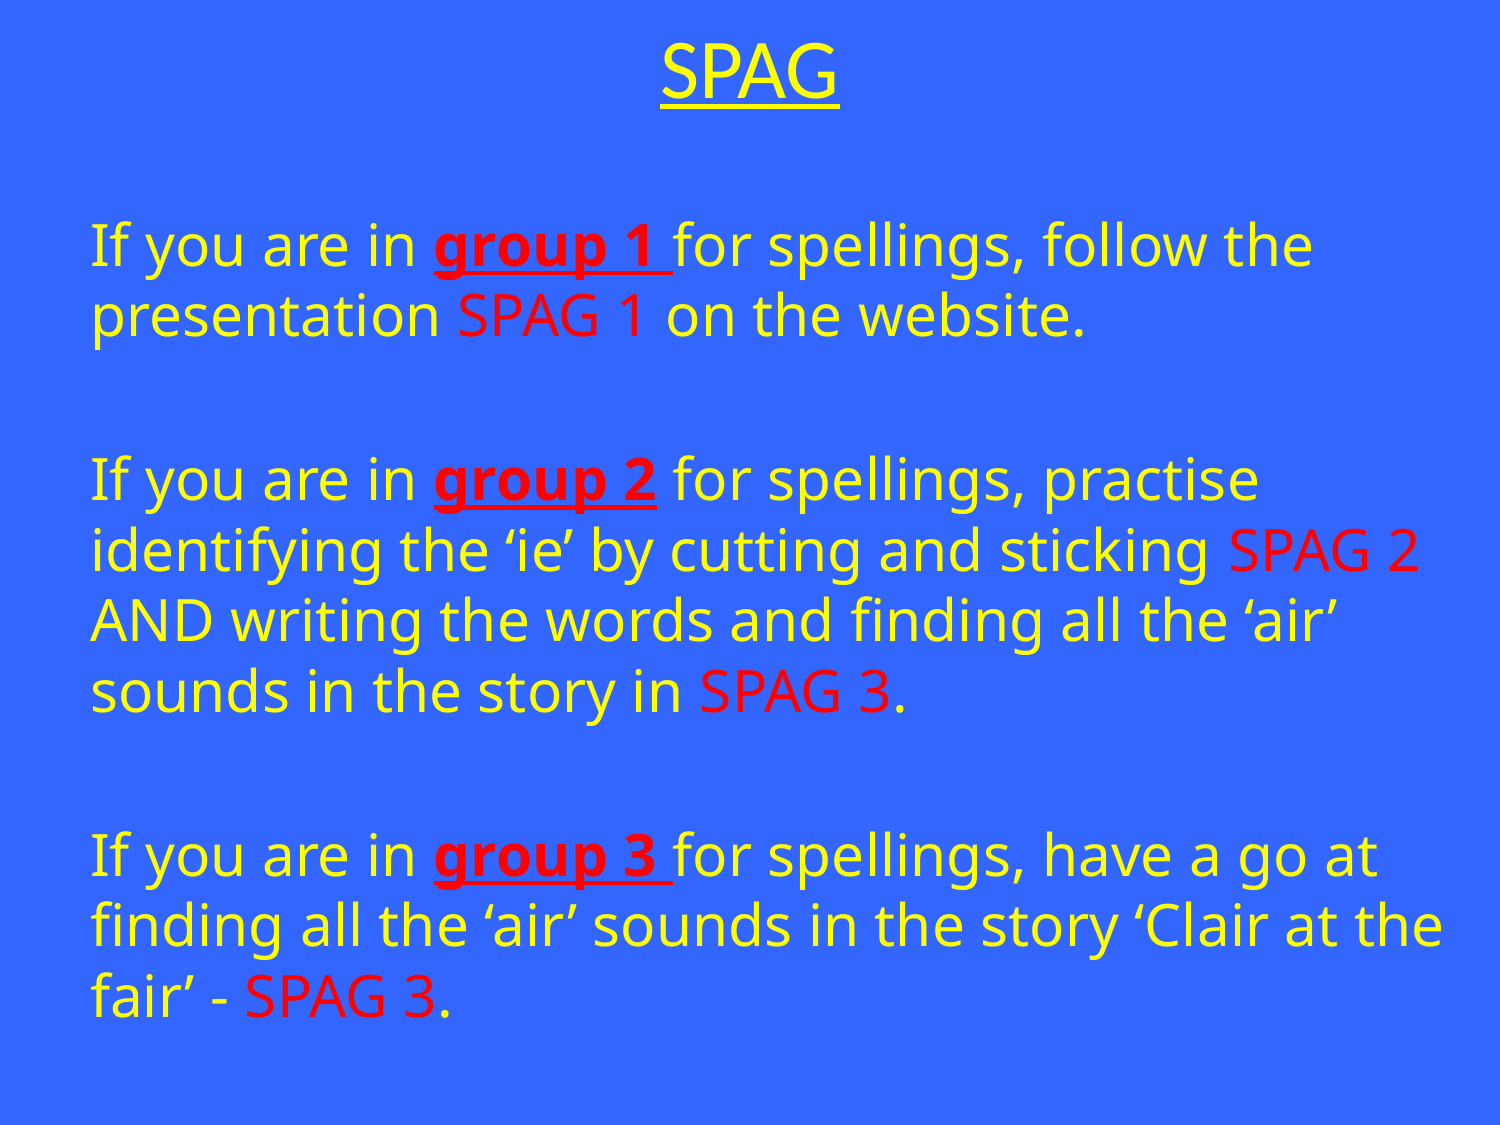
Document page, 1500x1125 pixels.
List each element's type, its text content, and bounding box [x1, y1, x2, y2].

title SPAG [75, 5, 1425, 123]
list If you are in group 1 for spellings, follow the presentation SPAG 1 on the website. If you are in group 2 for spellings, practise identifying the ‘ie’ by cutting and sticking SPAG 2 AND writing the words and finding all the ‘air’ sounds in the story in SPAG 3. If you are in group 3 for spellings, have a go at finding all the ‘air’ sounds in the story ‘Clair at the fair’ - SPAG 3. [75, 200, 1474, 1042]
